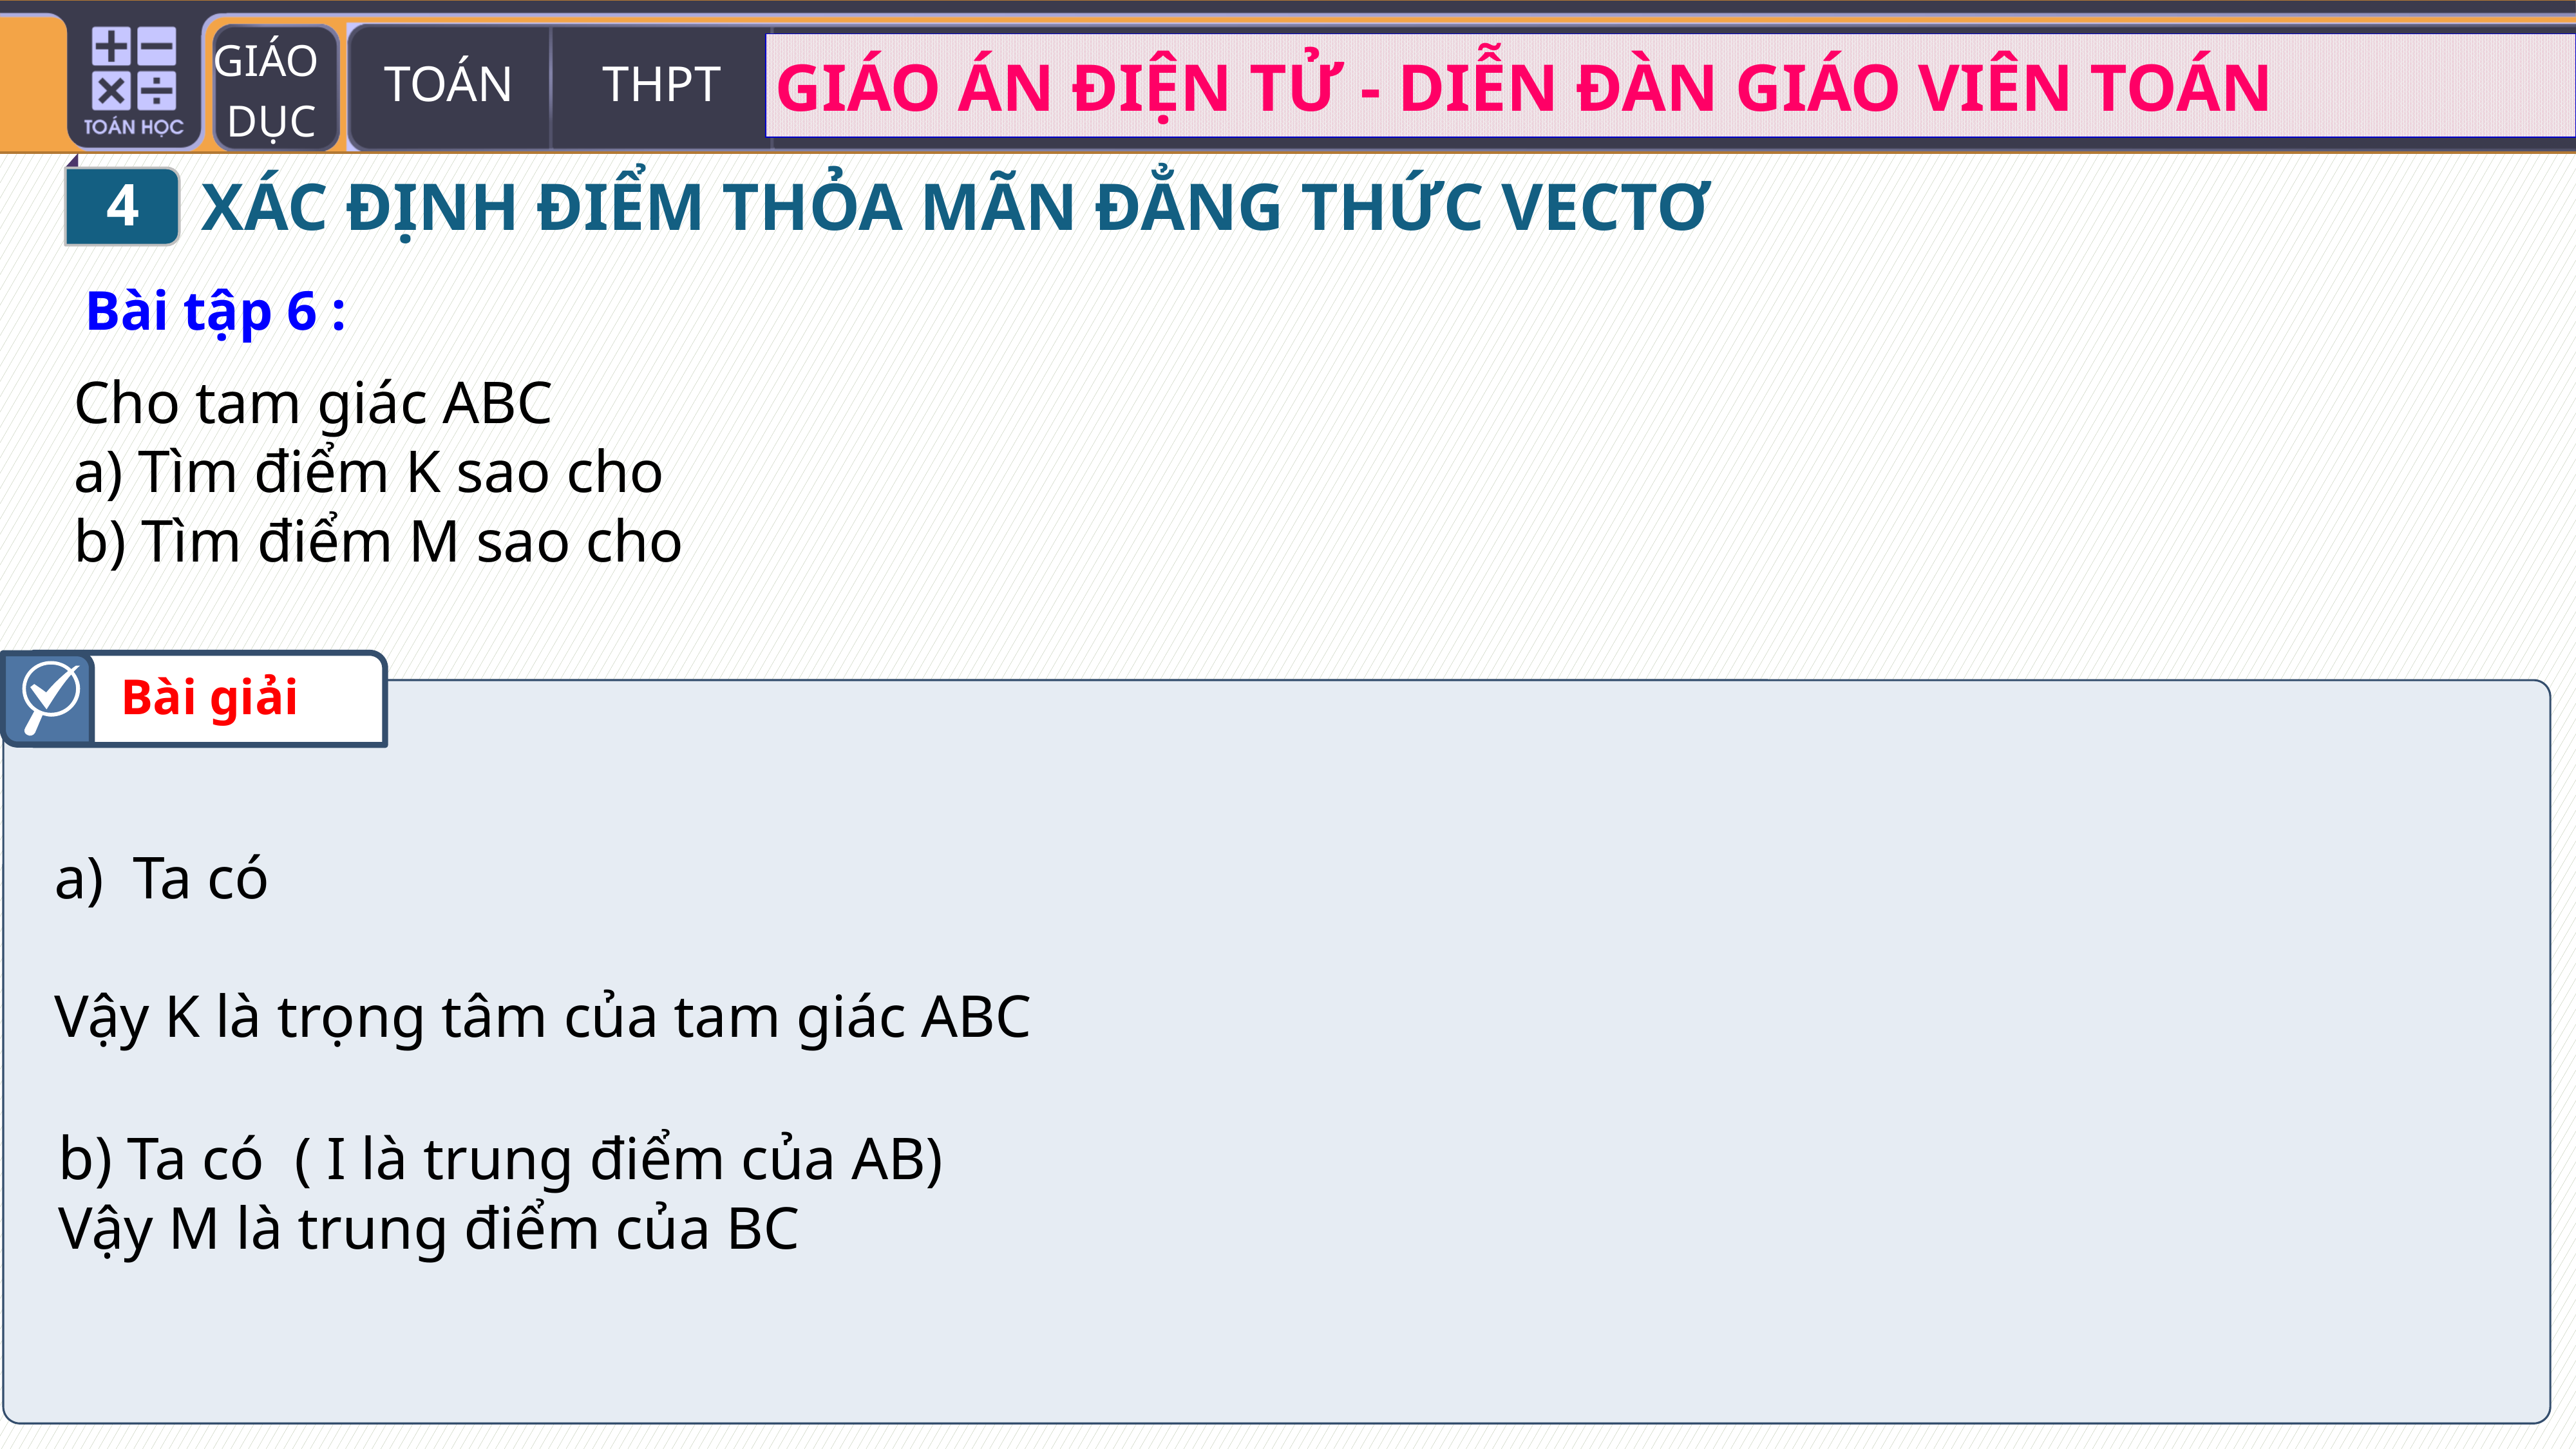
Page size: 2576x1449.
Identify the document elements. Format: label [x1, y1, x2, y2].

text_box [64, 153, 2303, 405]
text_box [3, 652, 2551, 1424]
